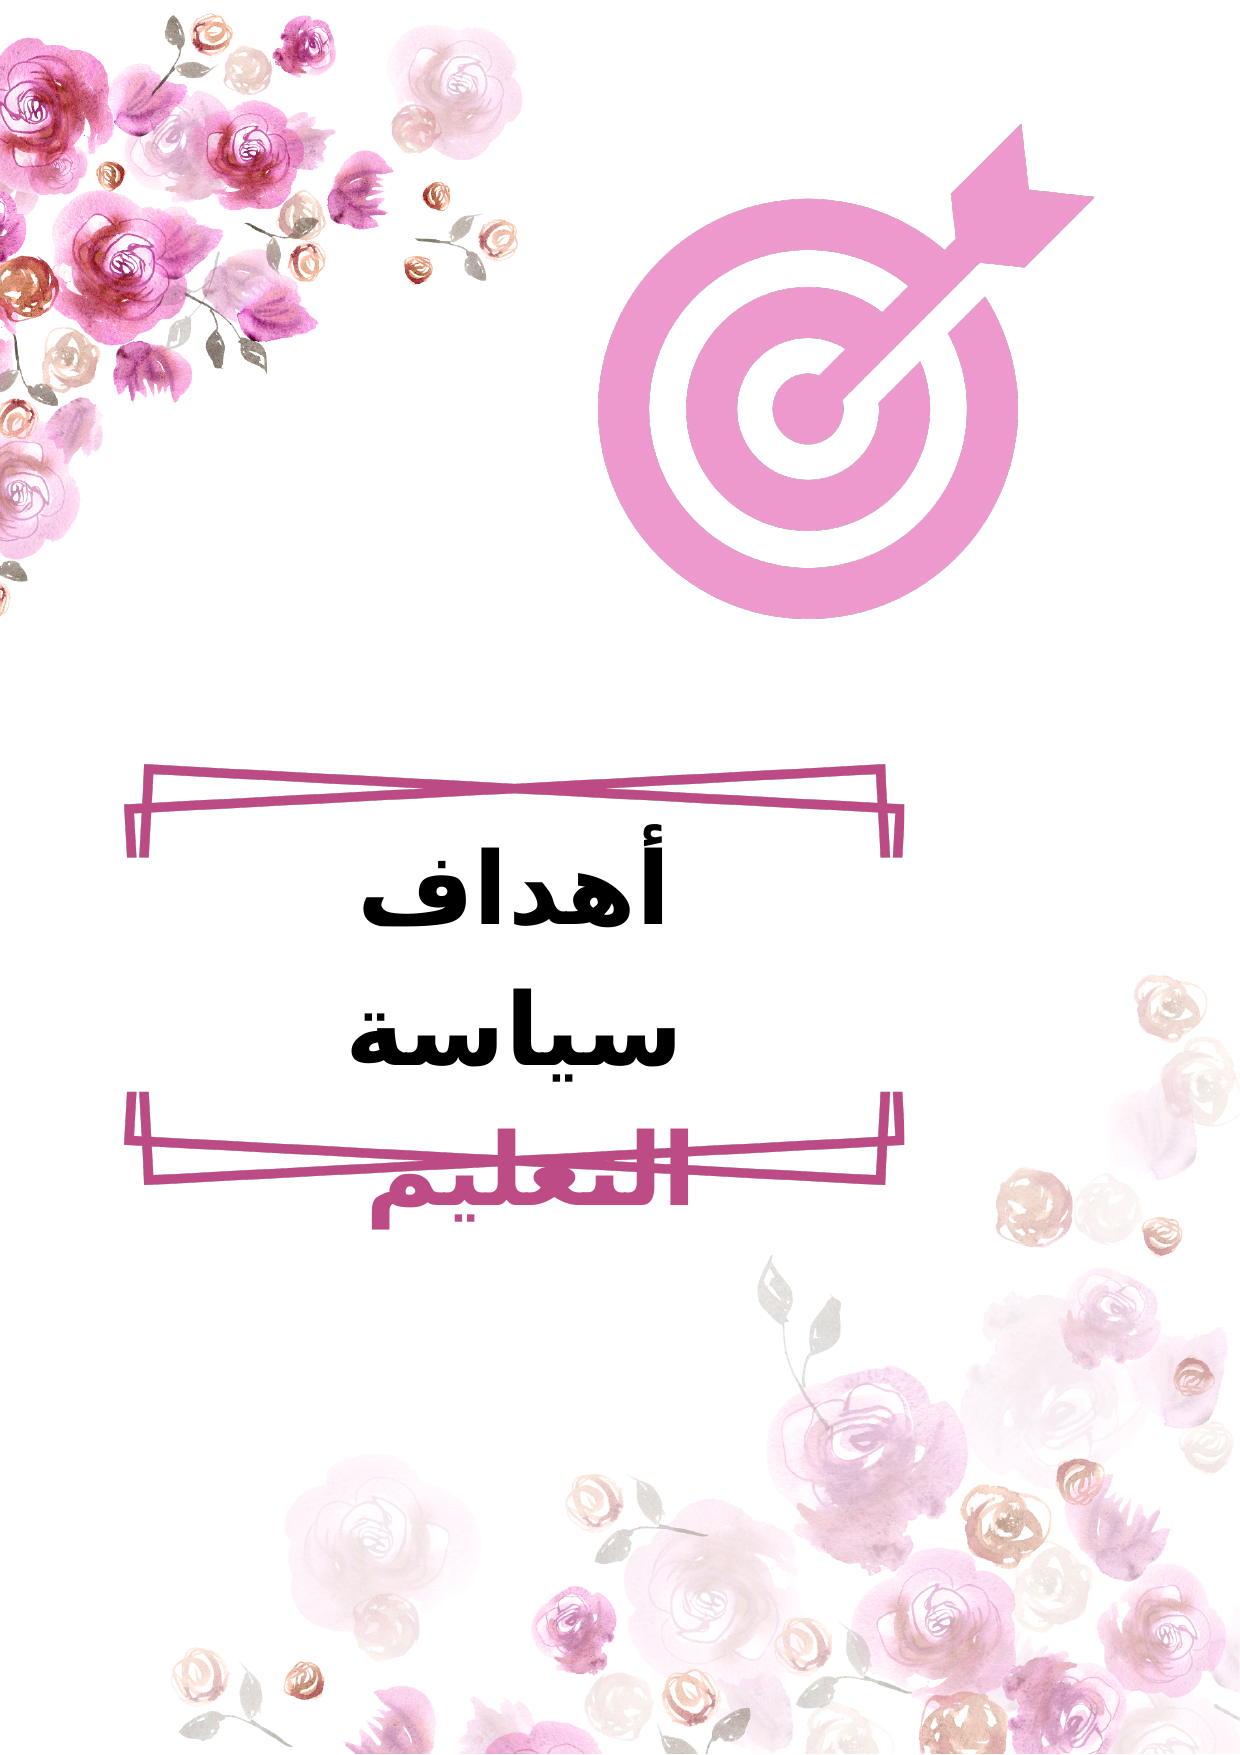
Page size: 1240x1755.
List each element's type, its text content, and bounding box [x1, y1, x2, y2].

text_box [124, 764, 905, 1185]
text_box أهداف سياسة التعليم [258, 803, 770, 1226]
picture [0, 0, 1240, 1754]
text_box [597, 124, 1095, 619]
